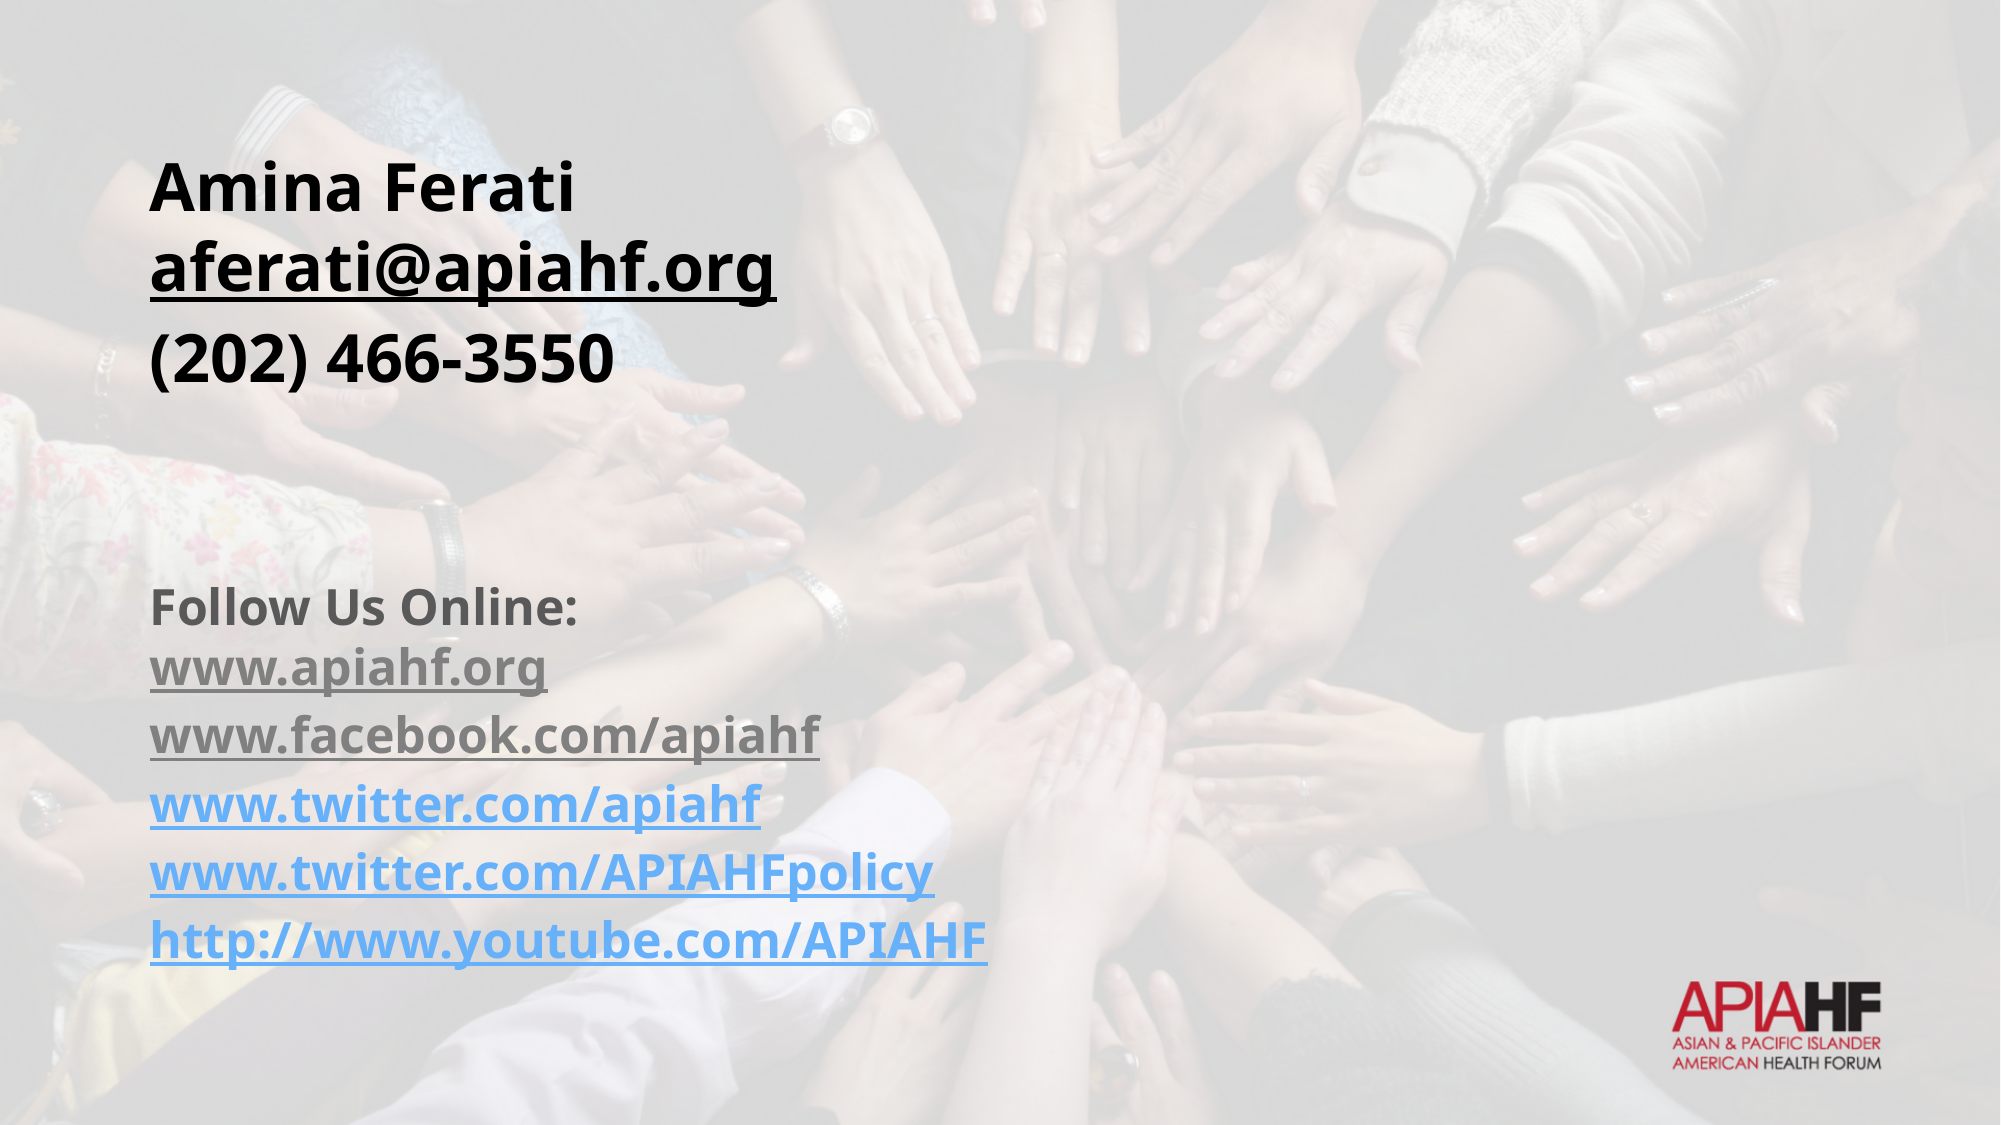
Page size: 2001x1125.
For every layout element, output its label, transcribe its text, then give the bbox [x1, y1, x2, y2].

title Amina Ferati aferati@apiahf.org (202) 466-3550 Follow Us Online: www.apiahf.org www.facebook.com/apiahf www.twitter.com/apiahf www.twitter.com/APIAHFpolicy http://www.youtube.com/APIAHF [134, 200, 1860, 1045]
picture [0, 0, 2001, 1125]
